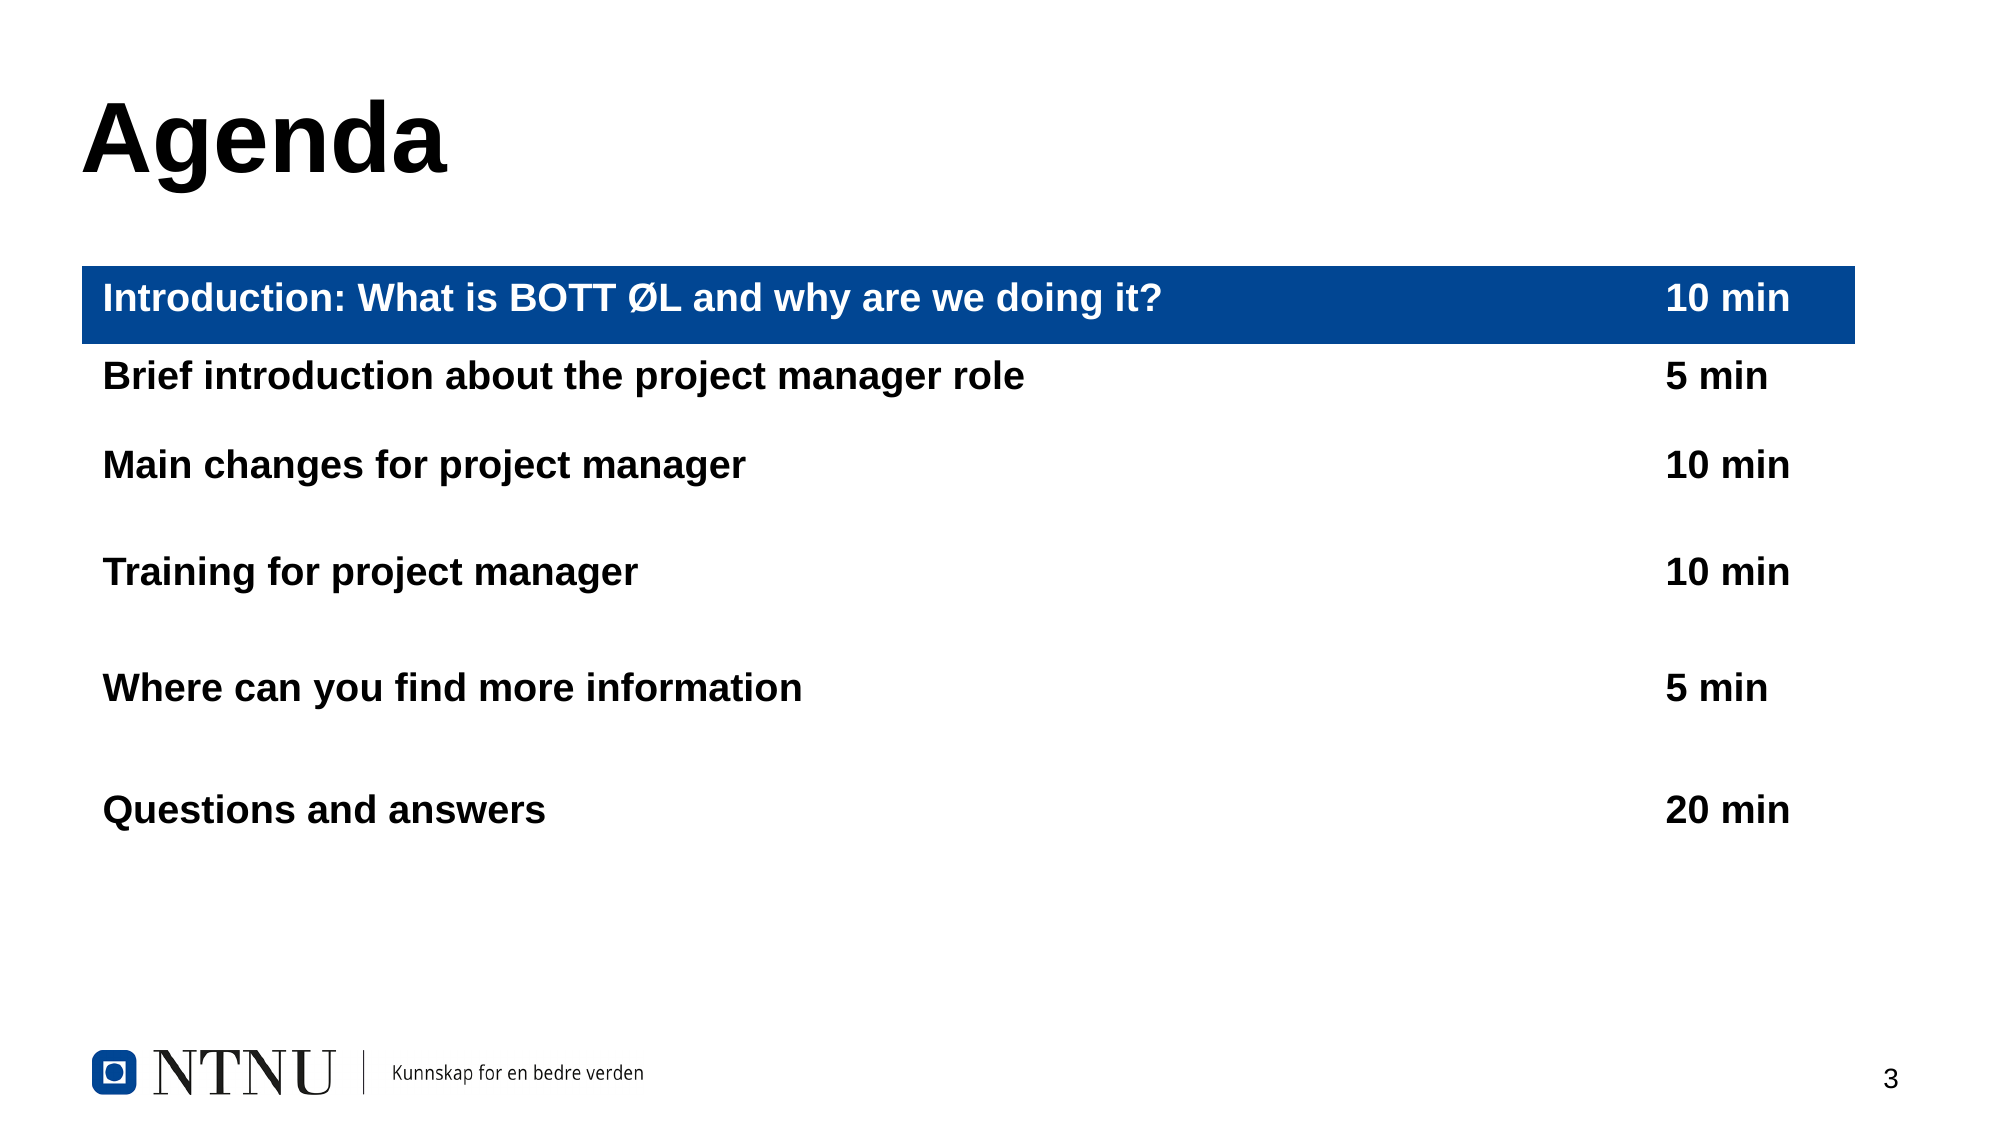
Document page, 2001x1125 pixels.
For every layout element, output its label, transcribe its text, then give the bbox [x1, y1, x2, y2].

table_cell Main changes for project manager [82, 433, 1646, 540]
table_cell 20 min [1646, 777, 1855, 886]
table_cell Training for project manager [82, 540, 1646, 656]
table_cell 5 min [1646, 344, 1855, 433]
table_cell Questions and answers [82, 777, 1646, 886]
table_cell 10 min [1646, 540, 1855, 656]
table_header 10 min [1646, 266, 1855, 344]
table_cell 10 min [1646, 433, 1855, 540]
table_cell Brief introduction about the project manager role [82, 344, 1646, 433]
table_cell Where can you find more information [82, 656, 1646, 777]
picture [92, 1050, 644, 1095]
table_header Introduction: What is BOTT ØL and why are we doing it? [82, 266, 1646, 344]
table_cell 5 min [1646, 656, 1855, 777]
title Agenda [65, 65, 1908, 208]
